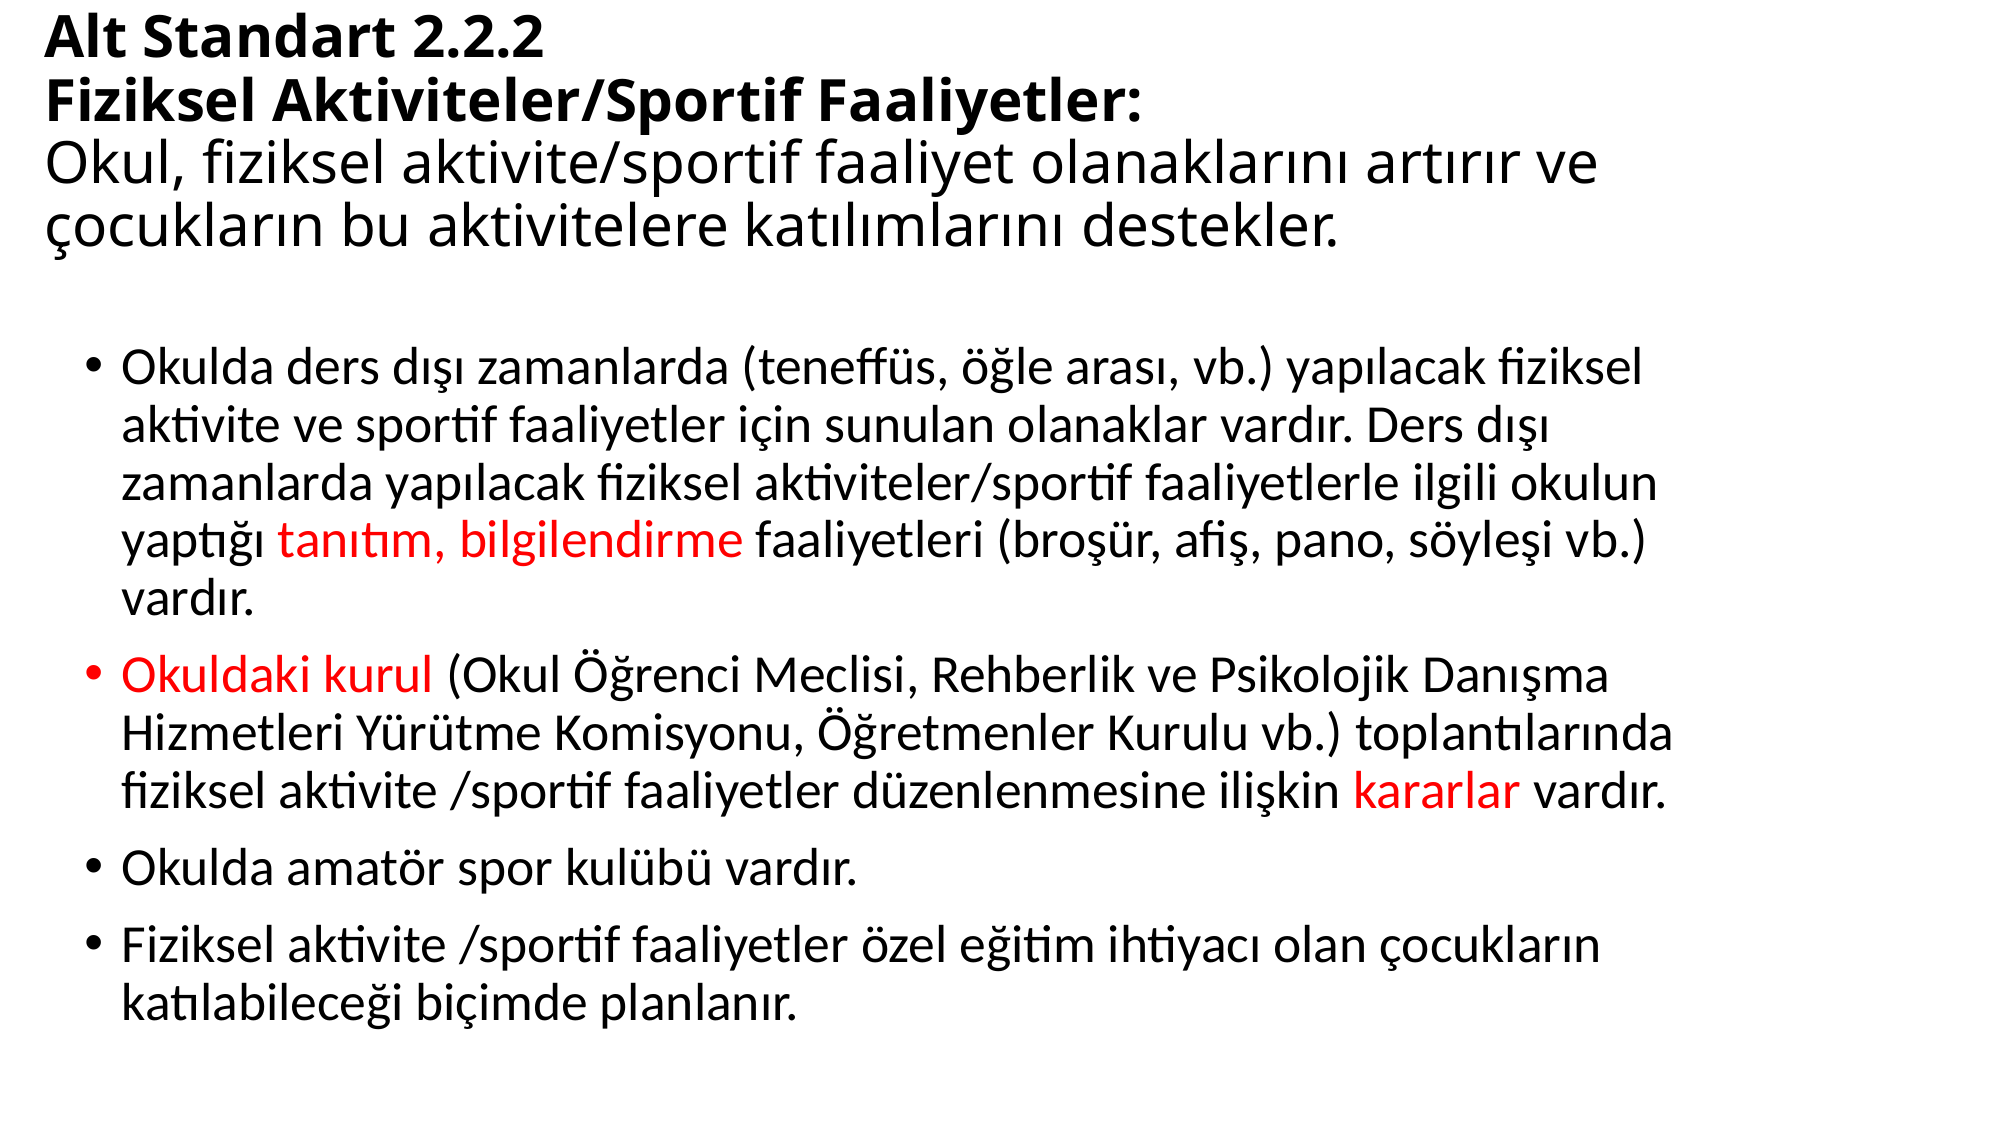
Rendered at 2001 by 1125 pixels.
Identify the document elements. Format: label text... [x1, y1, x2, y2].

list Okulda ders dışı zamanlarda (teneffüs, öğle arası, vb.) yapılacak fiziksel aktivite ve sportif faaliyetler için sunulan olanaklar vardır. Ders dışı zamanlarda yapılacak fiziksel aktiviteler/sportif faaliyetlerle ilgili okulun yaptığı tanıtım, bilgilendirme faaliyetleri (broşür, afiş, pano, söyleşi vb.) vardır. Okuldaki kurul (Okul Öğrenci Meclisi, Rehberlik ve Psikolojik Danışma Hizmetleri Yürütme Komisyonu, Öğretmenler Kurulu vb.) toplantılarında fiziksel aktivite /sportif faaliyetler düzenlenmesine ilişkin kararlar vardır. Okulda amatör spor kulübü vardır. Fiziksel aktivite /sportif faaliyetler özel eğitim ihtiyacı olan çocukların katılabileceği biçimde planlanır. [69, 330, 1795, 1045]
title Alt Standart 2.2.2 Fiziksel Aktiviteler/Sportif Faaliyetler: Okul, fiziksel aktivite/sportif faaliyet olanaklarını artırır ve çocukların bu aktivitelere katılımlarını destekler. [29, 59, 1863, 278]
